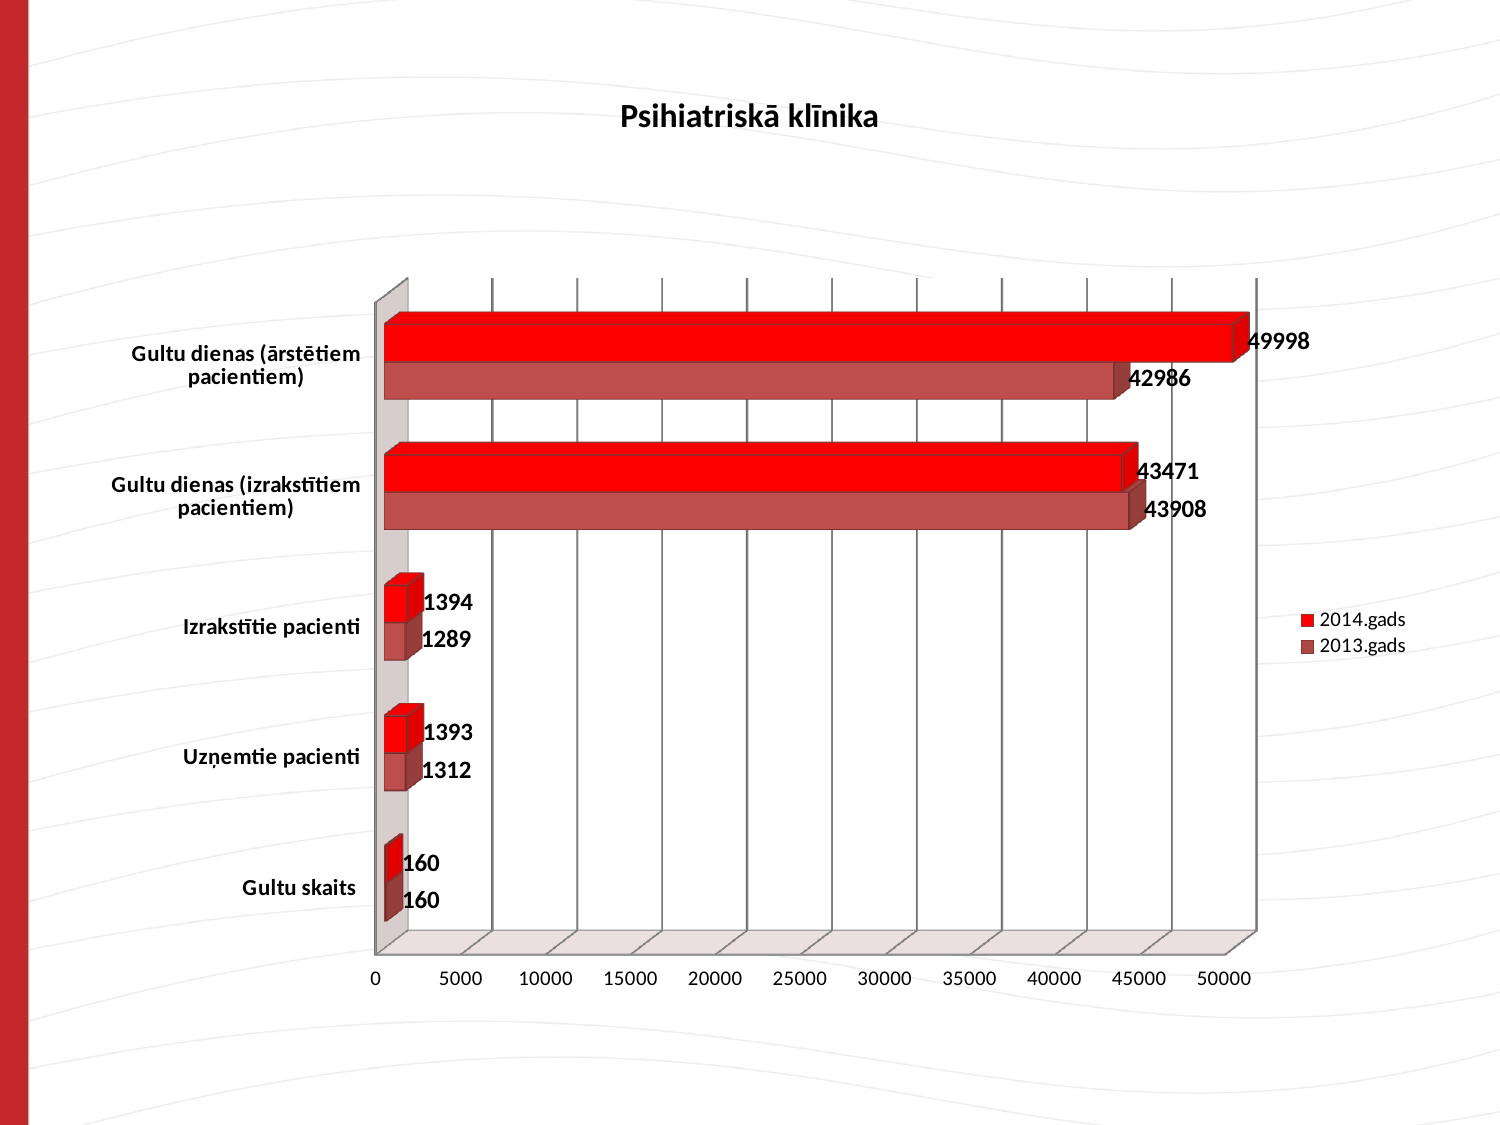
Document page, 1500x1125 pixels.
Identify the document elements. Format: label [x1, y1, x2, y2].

chart [74, 262, 1426, 1006]
picture [0, 0, 1500, 1125]
